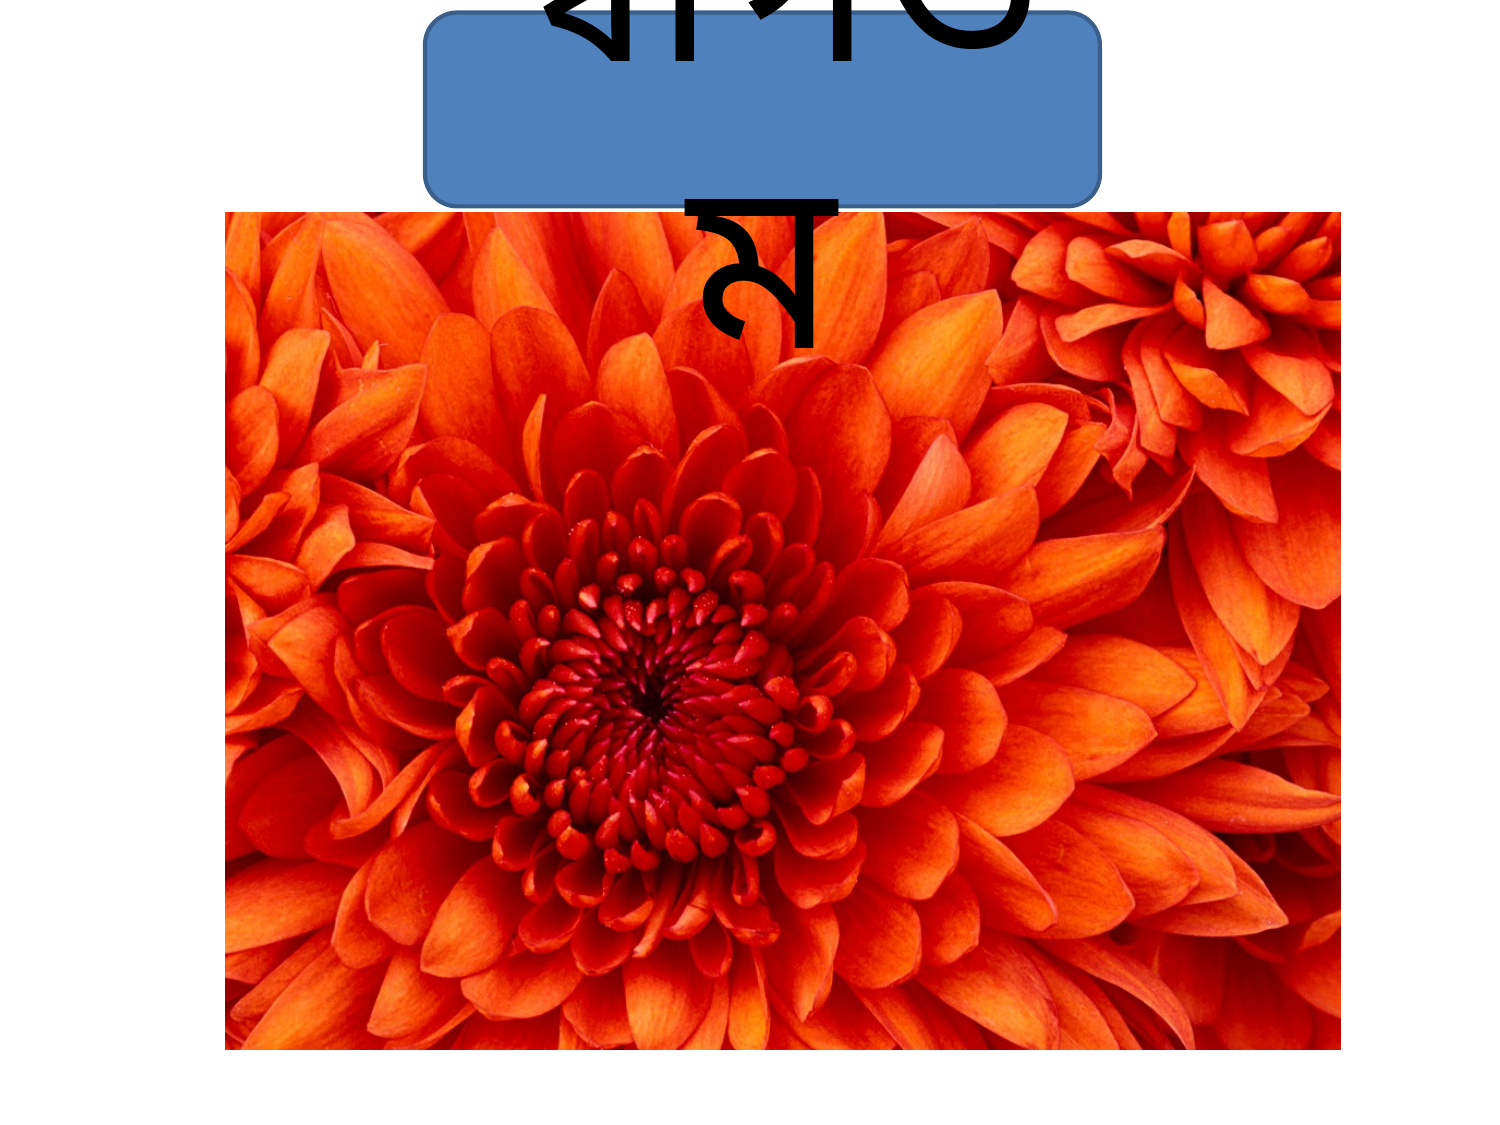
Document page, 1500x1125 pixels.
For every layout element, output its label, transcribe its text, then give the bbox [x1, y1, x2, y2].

text_box স্বাগতম [422, 10, 1103, 209]
picture [224, 212, 1342, 1050]
